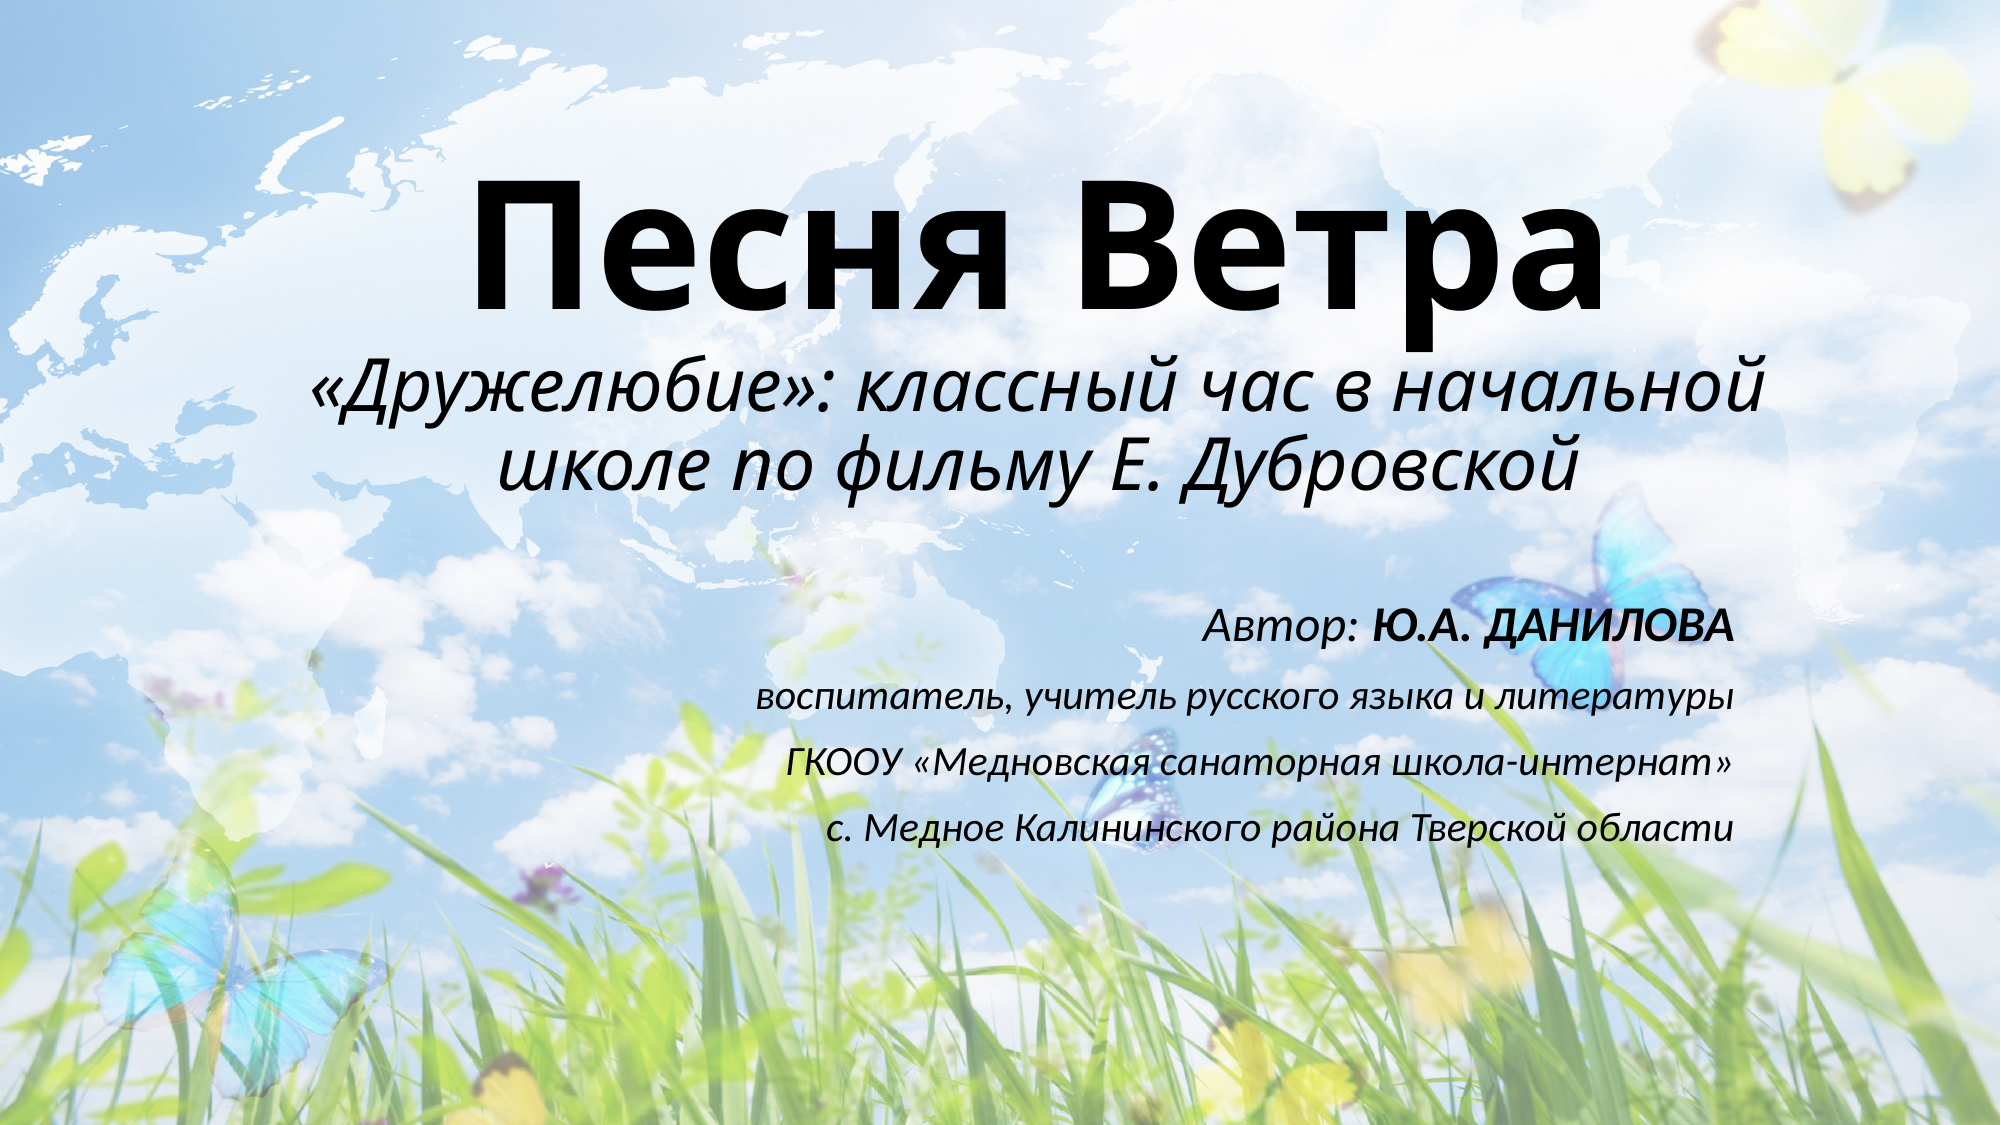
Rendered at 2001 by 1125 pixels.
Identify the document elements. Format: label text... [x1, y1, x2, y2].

title Песня Ветра «Дружелюбие»: классный час в начальной школе по фильму Е. Дубровской [288, 146, 1789, 539]
subtitle Автор: Ю.А. ДАНИЛОВА воспитатель, учитель русского языка и литературы ГКООУ «Медновская санаторная школа-интернат» с. Медное Калининского района Тверской области [249, 590, 1750, 863]
